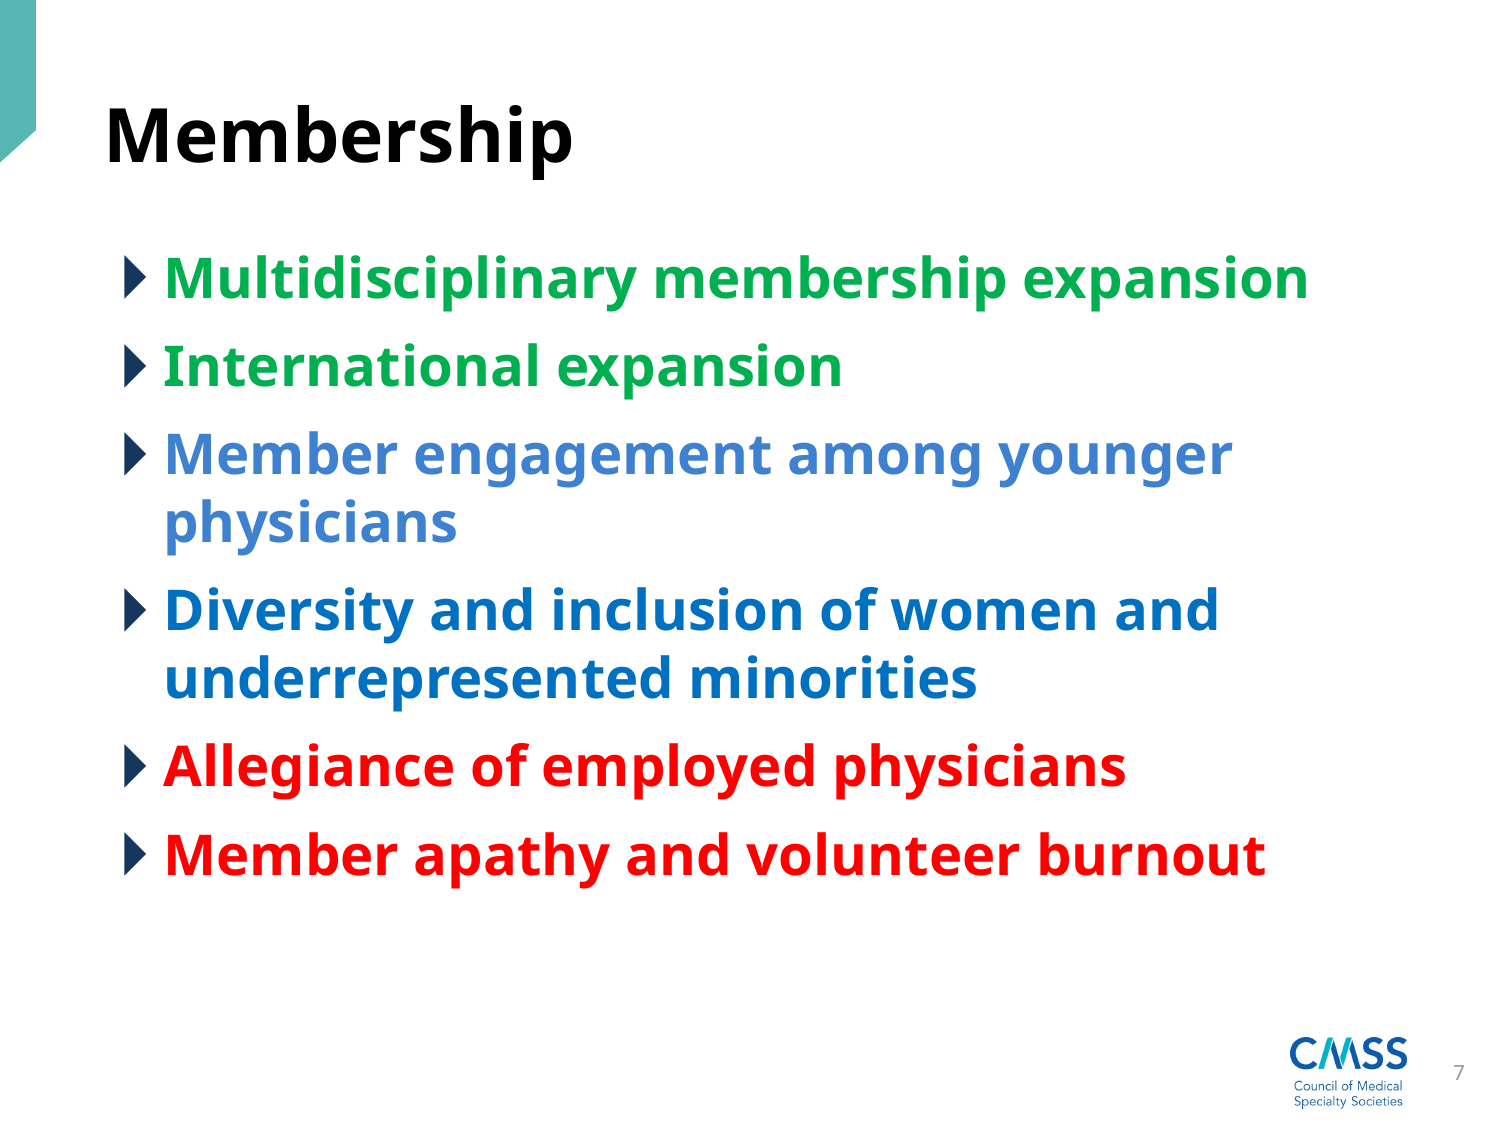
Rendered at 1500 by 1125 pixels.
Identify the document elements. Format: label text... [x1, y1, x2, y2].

title Membership [88, 72, 1455, 198]
picture [1289, 1037, 1408, 1110]
list Multidisciplinary membership expansion International expansion Member engagement among younger physicians Diversity and inclusion of women and underrepresented minorities Allegiance of employed physicians Member apathy and volunteer burnout [88, 227, 1455, 975]
slide_number ‹#› [1412, 1046, 1480, 1100]
